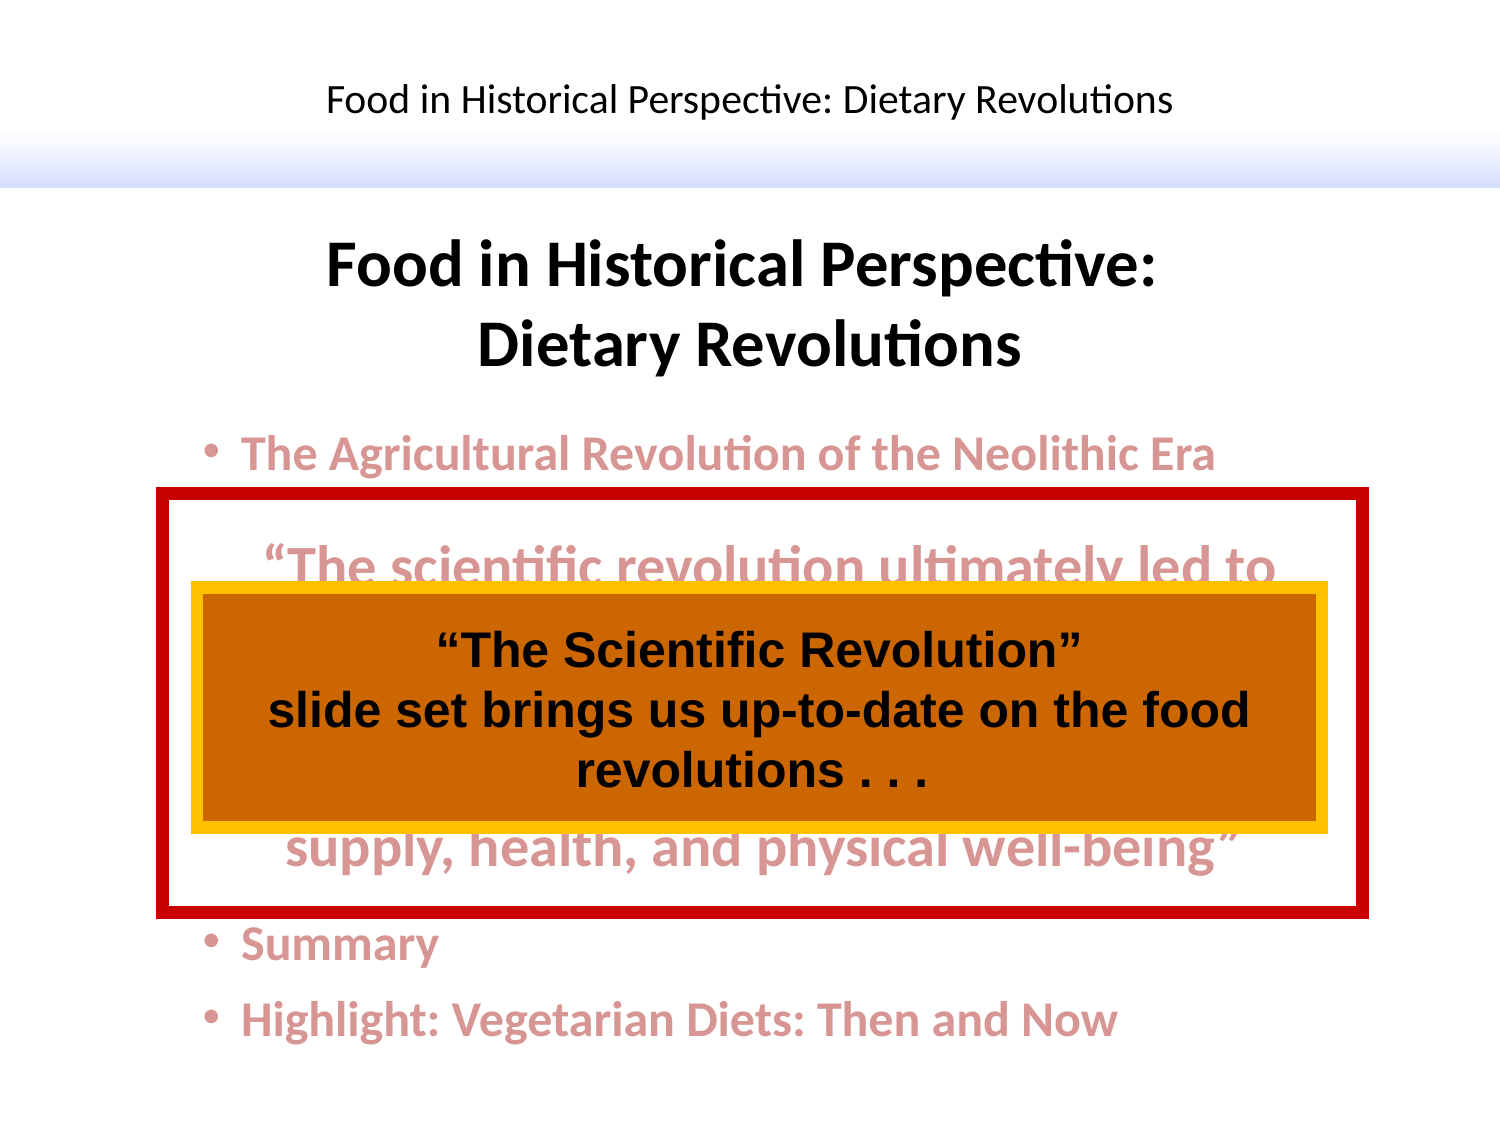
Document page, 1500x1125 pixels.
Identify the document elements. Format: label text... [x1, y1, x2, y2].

text_box The Agricultural Revolution of the Neolithic Era The Search for Spices The Industrial Revolution Transportation, Refrigeration, and Canning The Scientific Revolution Modern-Day Adaptations Summary Highlight: Vegetarian Diets: Then and Now [149, 412, 1350, 1054]
text_box Food in Historical Perspective: Dietary Revolutions [149, 212, 1350, 388]
text_box Food in Historical Perspective: Dietary Revolutions [0, 64, 1500, 188]
text_box “The Scientific Revolution” slide set brings us up-to-date on the food revolutions . . . [196, 587, 1322, 828]
text_box “The scientific revolution ultimately led to our current level of knowledge about human nutrition and enabled us to exert an unprecedented control over food supply, health, and physical well-being” [162, 493, 1363, 913]
